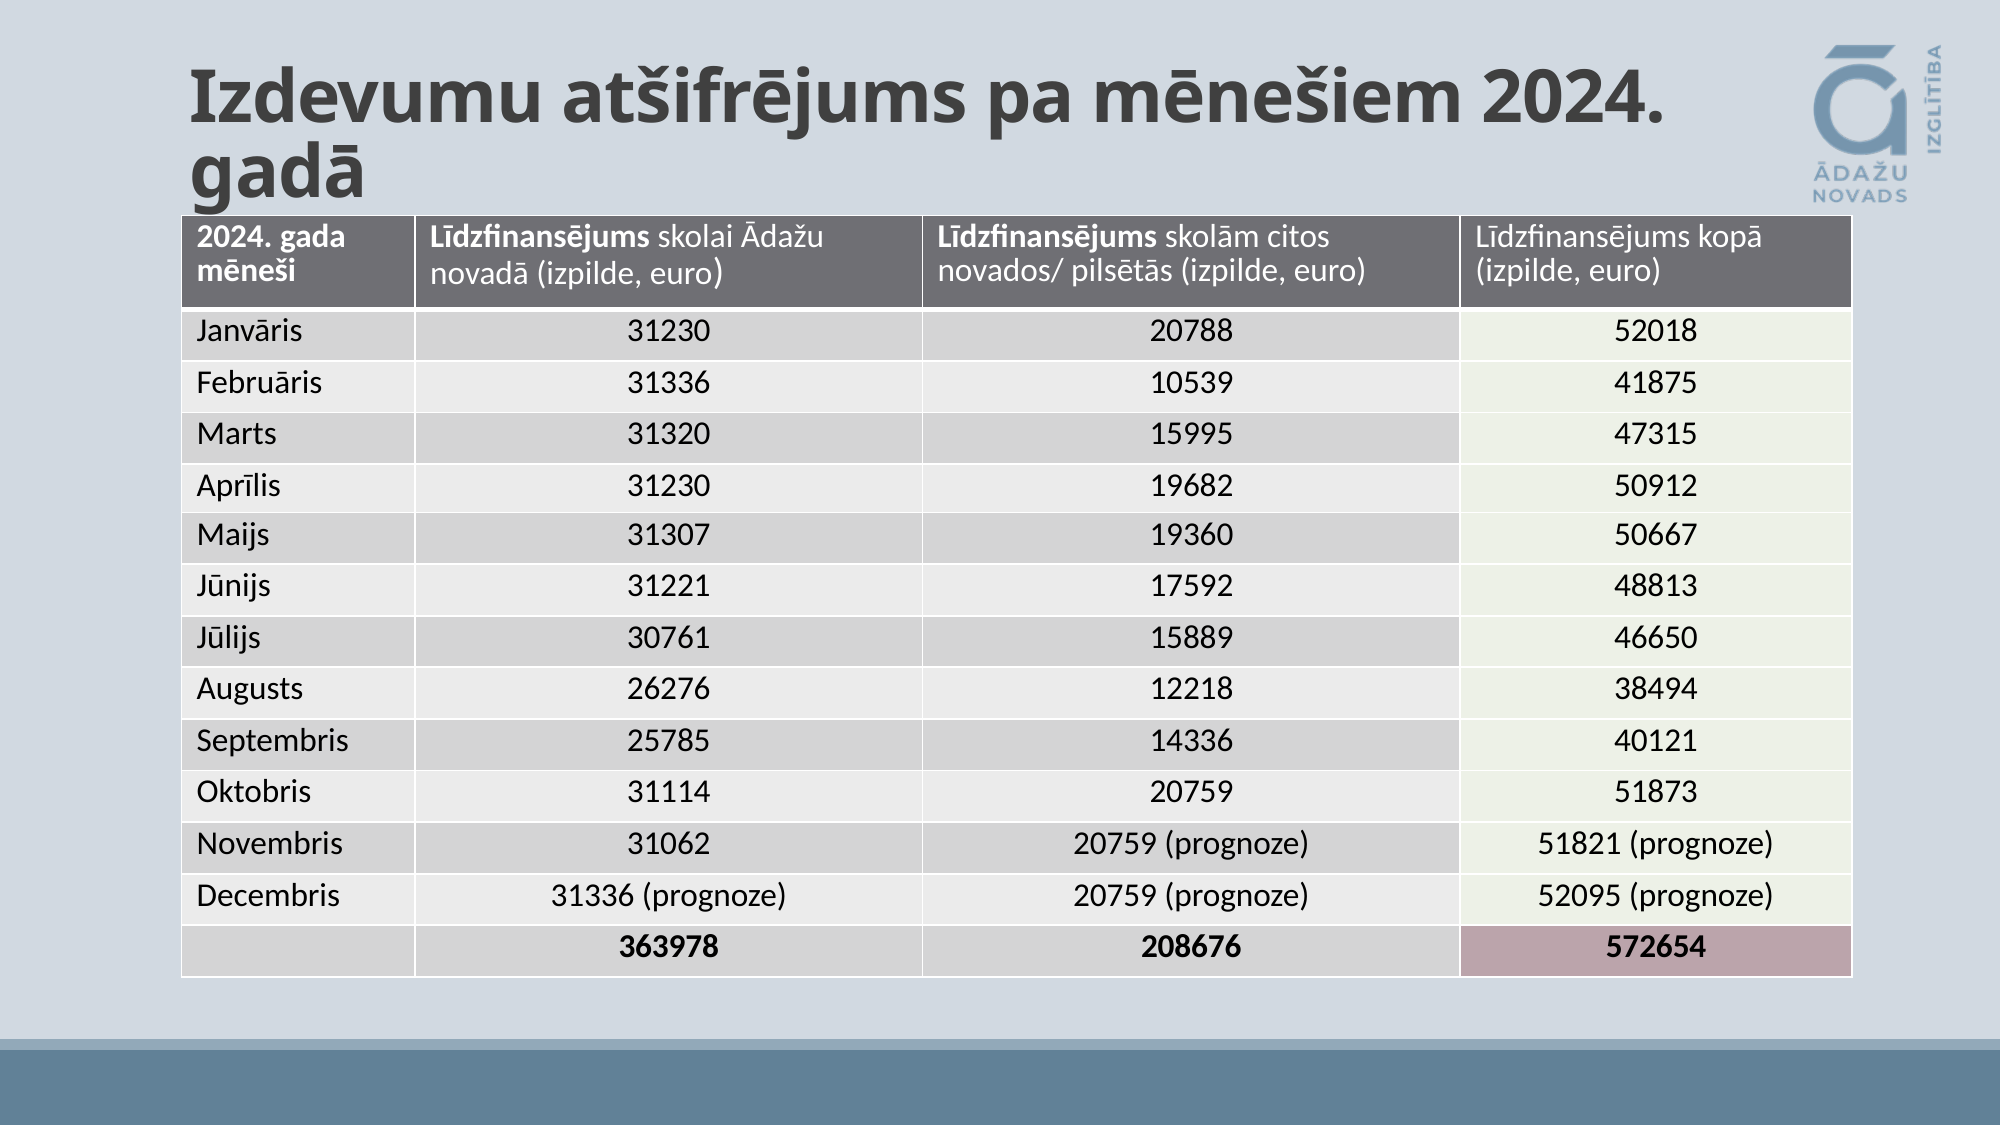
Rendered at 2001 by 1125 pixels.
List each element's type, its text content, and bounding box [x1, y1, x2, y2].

table_cell 20759 (prognoze) [923, 875, 1459, 924]
table_cell 31062 [416, 823, 922, 873]
table_cell 20759 [923, 771, 1459, 821]
table_cell 31336 (prognoze) [416, 875, 922, 924]
table_cell 31114 [416, 771, 922, 821]
picture [1810, 42, 1944, 206]
table_header Līdzfinansējums kopā (izpilde, euro) [1461, 216, 1851, 307]
table_cell 363978 [416, 926, 922, 976]
table_cell Septembris [182, 720, 414, 770]
table_cell Janvāris [182, 312, 414, 360]
table_cell 19682 [923, 465, 1459, 512]
table_cell Jūlijs [182, 617, 414, 666]
table_header 2024. gada mēneši [182, 216, 414, 307]
table_cell Jūnijs [182, 565, 414, 615]
table_cell 31320 [416, 413, 922, 463]
table_cell 52018 [1461, 312, 1851, 360]
table_cell Februāris [182, 362, 414, 412]
table_cell 46650 [1461, 617, 1851, 666]
title Izdevumu atšifrējums pa mēnešiem 2024. gadā [174, 54, 1825, 220]
table_cell 31230 [416, 465, 922, 512]
table_cell Aprīlis [182, 465, 414, 512]
table_cell 572654 [1461, 926, 1851, 976]
table_cell 50667 [1461, 513, 1851, 563]
table_cell 41875 [1461, 362, 1851, 412]
table_cell Novembris [182, 823, 414, 873]
table_cell 25785 [416, 720, 922, 770]
table_header Līdzfinansējums skolām citos novados/ pilsētās (izpilde, euro) [923, 216, 1459, 307]
table_cell 17592 [923, 565, 1459, 615]
table_cell 40121 [1461, 720, 1851, 770]
table_cell 19360 [923, 513, 1459, 563]
table_cell 47315 [1461, 413, 1851, 463]
table_header Līdzfinansējums skolai Ādažu novadā (izpilde, euro) [416, 216, 922, 307]
table_cell 48813 [1461, 565, 1851, 615]
table_cell [182, 926, 414, 976]
table_cell Oktobris [182, 771, 414, 821]
table_cell 50912 [1461, 465, 1851, 512]
table_cell 30761 [416, 617, 922, 666]
table_cell Maijs [182, 513, 414, 563]
table_cell 51873 [1461, 771, 1851, 821]
table_cell 31230 [416, 312, 922, 360]
table_cell 20759 (prognoze) [923, 823, 1459, 873]
table_cell Marts [182, 413, 414, 463]
table_cell Decembris [182, 875, 414, 924]
table_cell 10539 [923, 362, 1459, 412]
table_cell 14336 [923, 720, 1459, 770]
table_cell 51821 (prognoze) [1461, 823, 1851, 873]
table_cell Augusts [182, 668, 414, 718]
table_cell 12218 [923, 668, 1459, 718]
table_cell 38494 [1461, 668, 1851, 718]
table_cell 208676 [923, 926, 1459, 976]
table_cell 20788 [923, 312, 1459, 360]
table_cell 26276 [416, 668, 922, 718]
table_cell 52095 (prognoze) [1461, 875, 1851, 924]
table_cell 15889 [923, 617, 1459, 666]
table_cell 31221 [416, 565, 922, 615]
table_cell 15995 [923, 413, 1459, 463]
table_cell 31307 [416, 513, 922, 563]
table_cell 31336 [416, 362, 922, 412]
